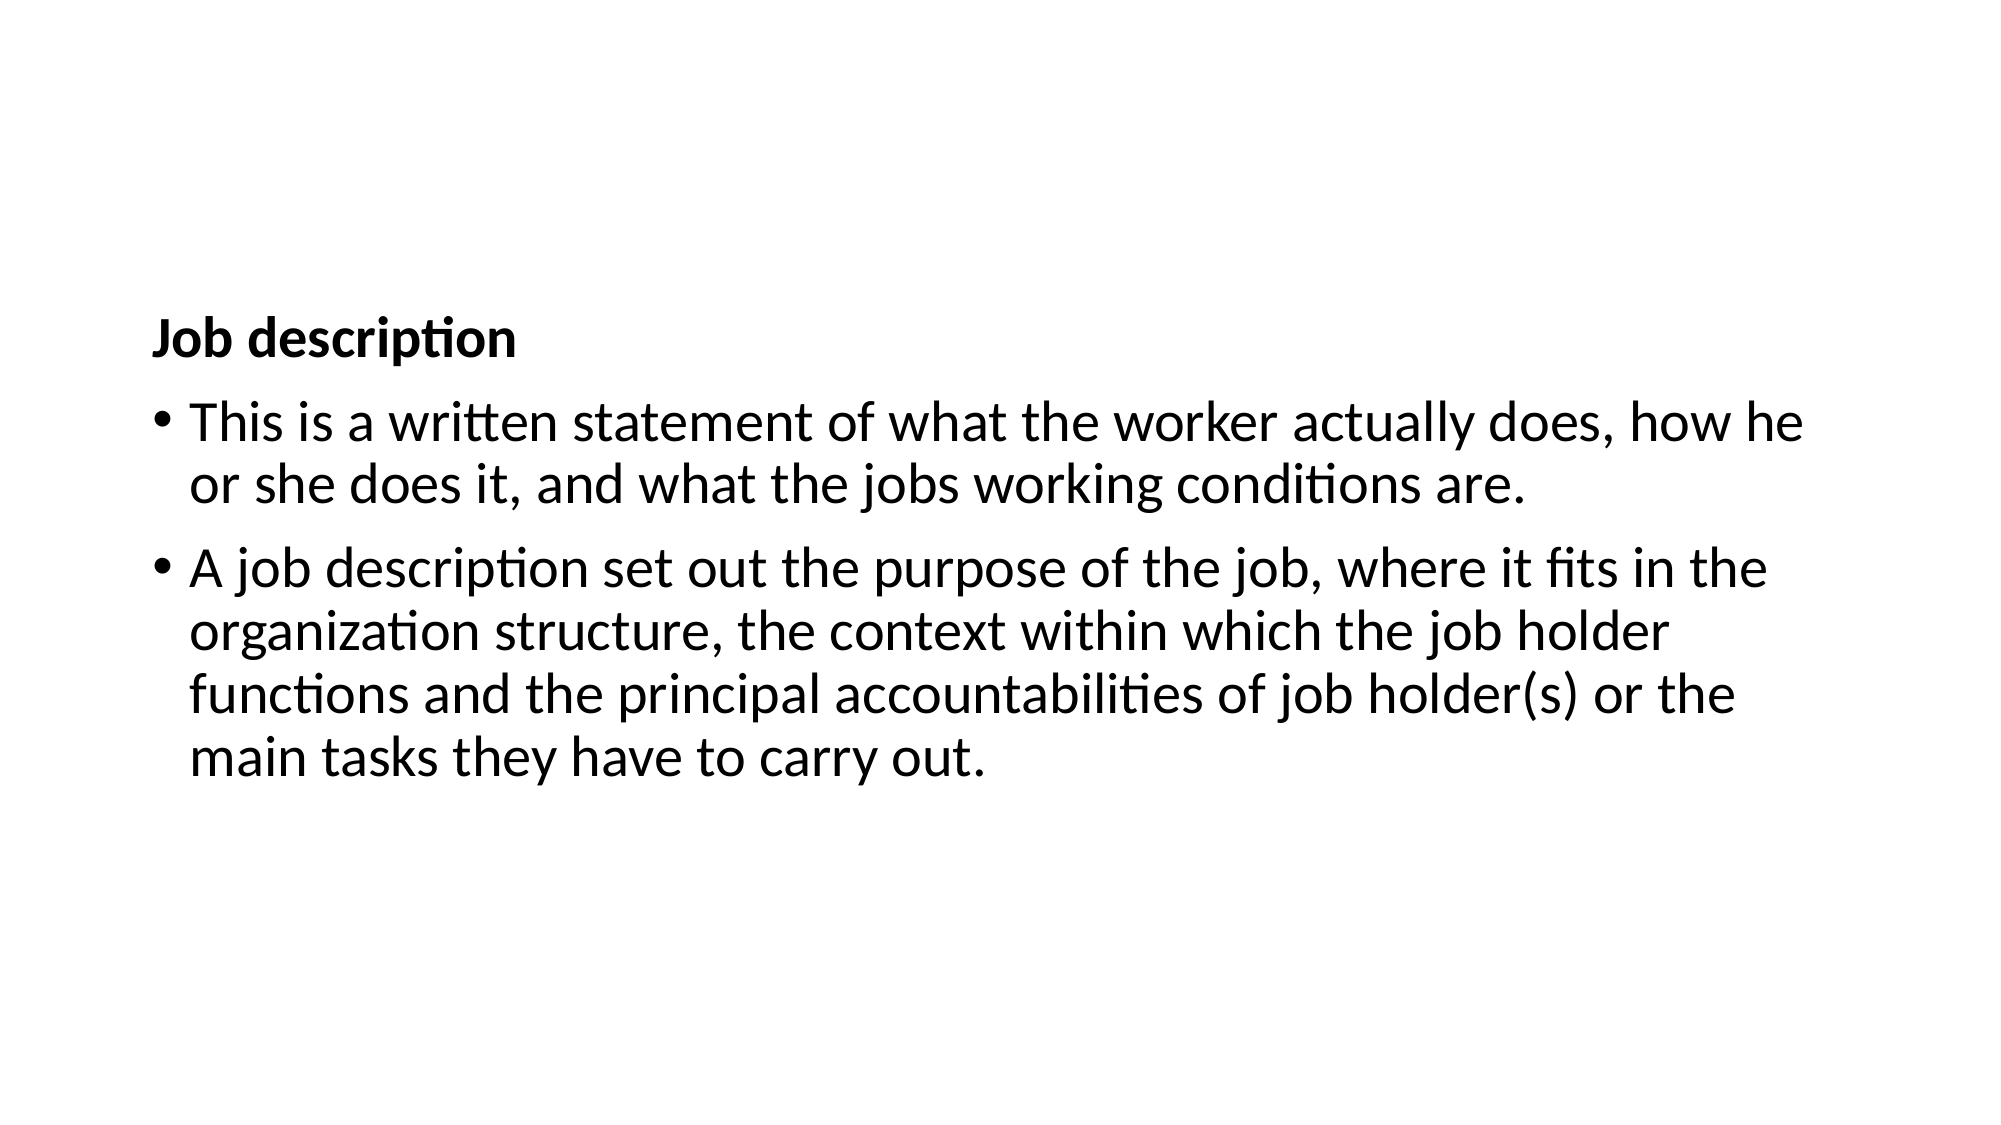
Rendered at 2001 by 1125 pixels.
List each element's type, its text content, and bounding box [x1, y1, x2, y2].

list Job description This is a written statement of what the worker actually does, how he or she does it, and what the jobs working conditions are. A job description set out the purpose of the job, where it fits in the organization structure, the context within which the job holder functions and the principal accountabilities of job holder(s) or the main tasks they have to carry out. [137, 299, 1863, 1014]
